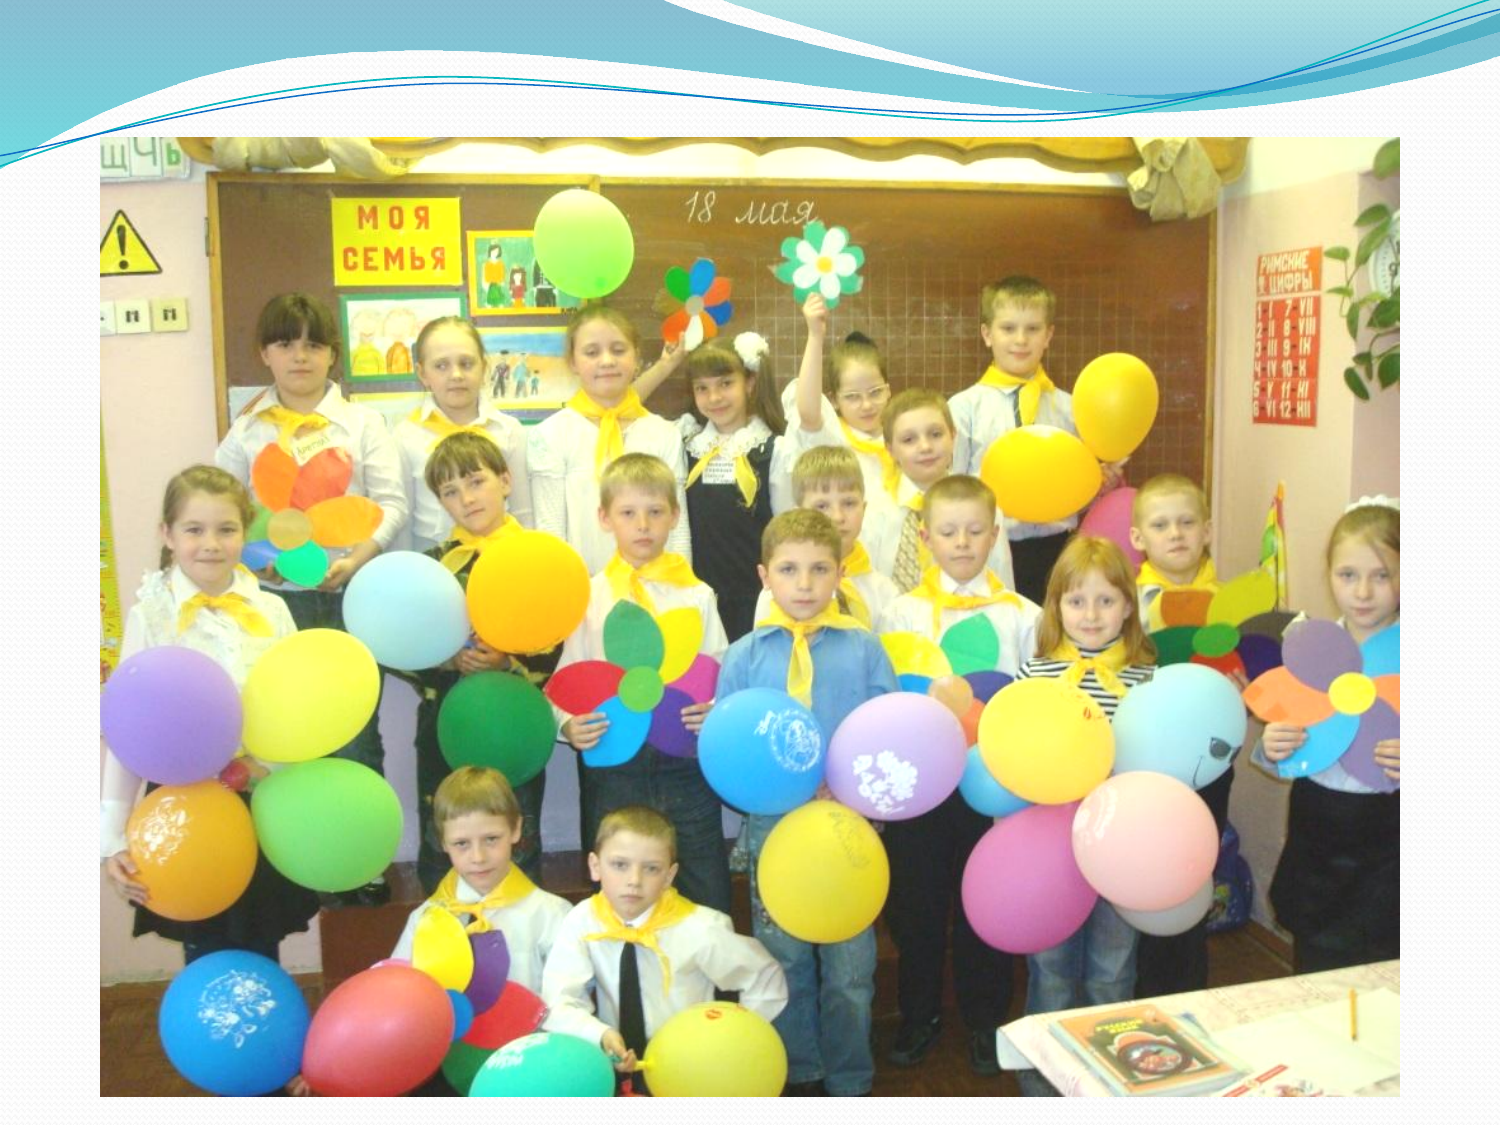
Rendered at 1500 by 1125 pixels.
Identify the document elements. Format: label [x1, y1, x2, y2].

picture [100, 136, 1400, 1097]
